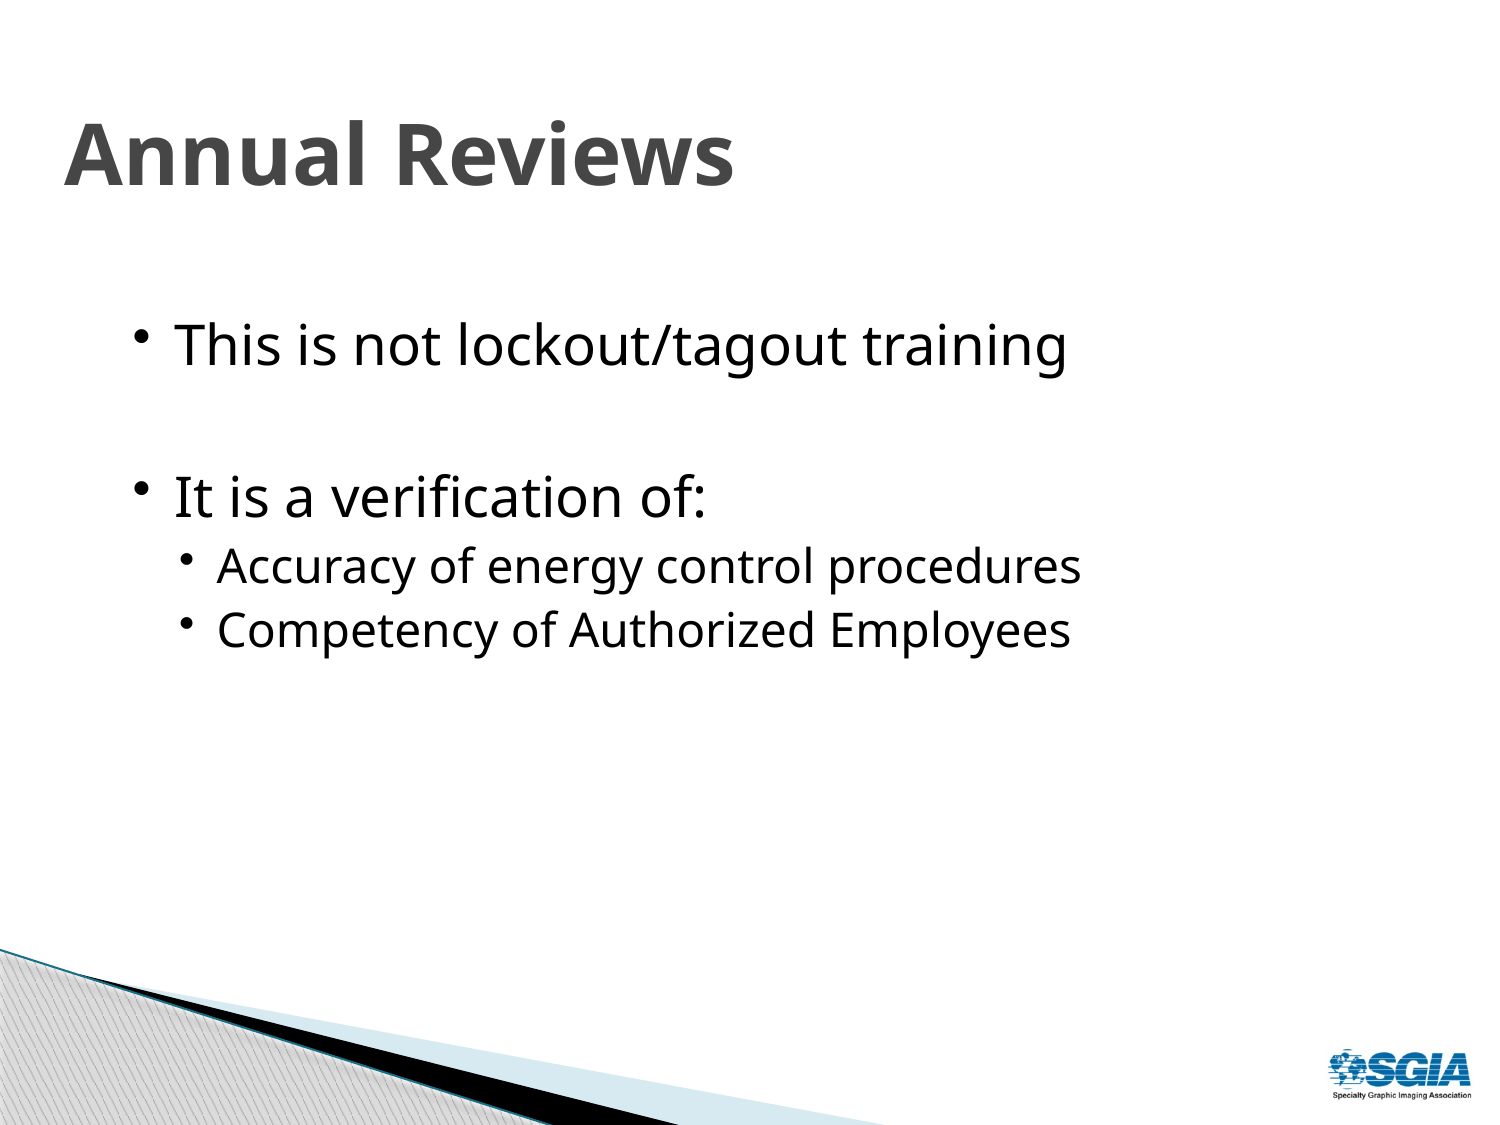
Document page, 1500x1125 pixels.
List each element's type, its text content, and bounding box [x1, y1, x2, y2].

picture [1325, 1049, 1475, 1102]
title Annual Reviews [50, 78, 1371, 225]
list This is not lockout/tagout training It is a verification of: Accuracy of energy control procedures Competency of Authorized Employees [99, 302, 1350, 1038]
